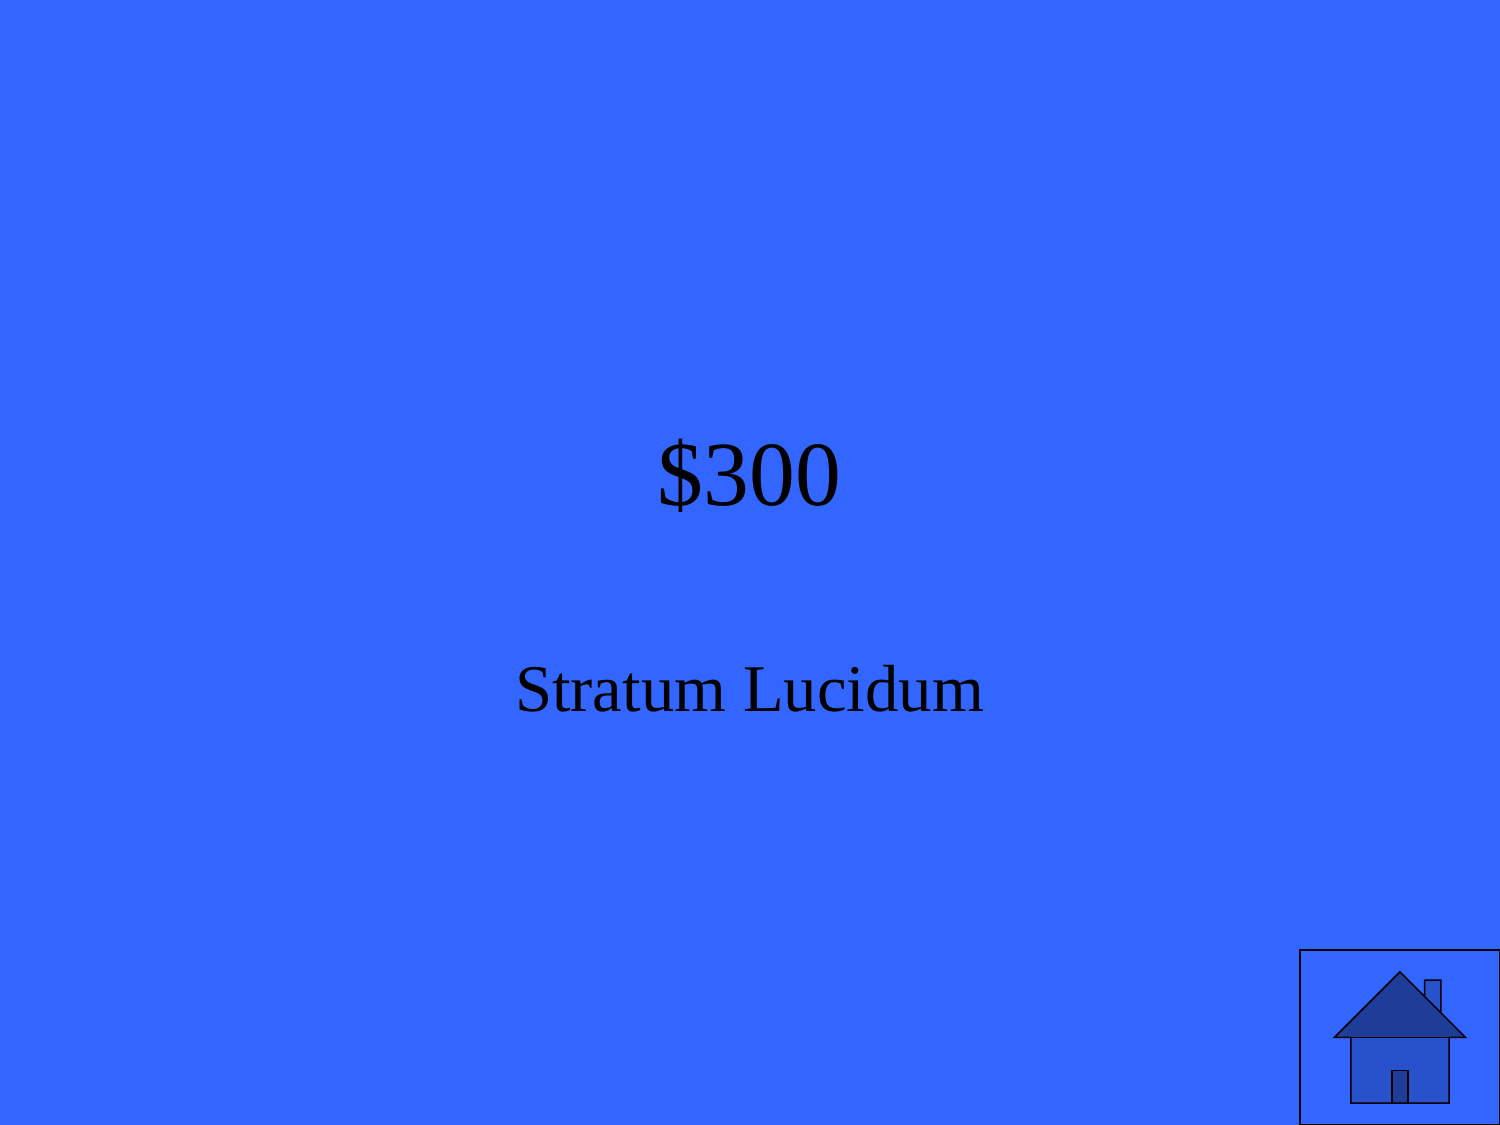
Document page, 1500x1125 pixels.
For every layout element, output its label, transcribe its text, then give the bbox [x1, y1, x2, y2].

title $300 [112, 374, 1388, 563]
subtitle Stratum Lucidum [224, 637, 1276, 926]
text_box [1299, 950, 1500, 1125]
